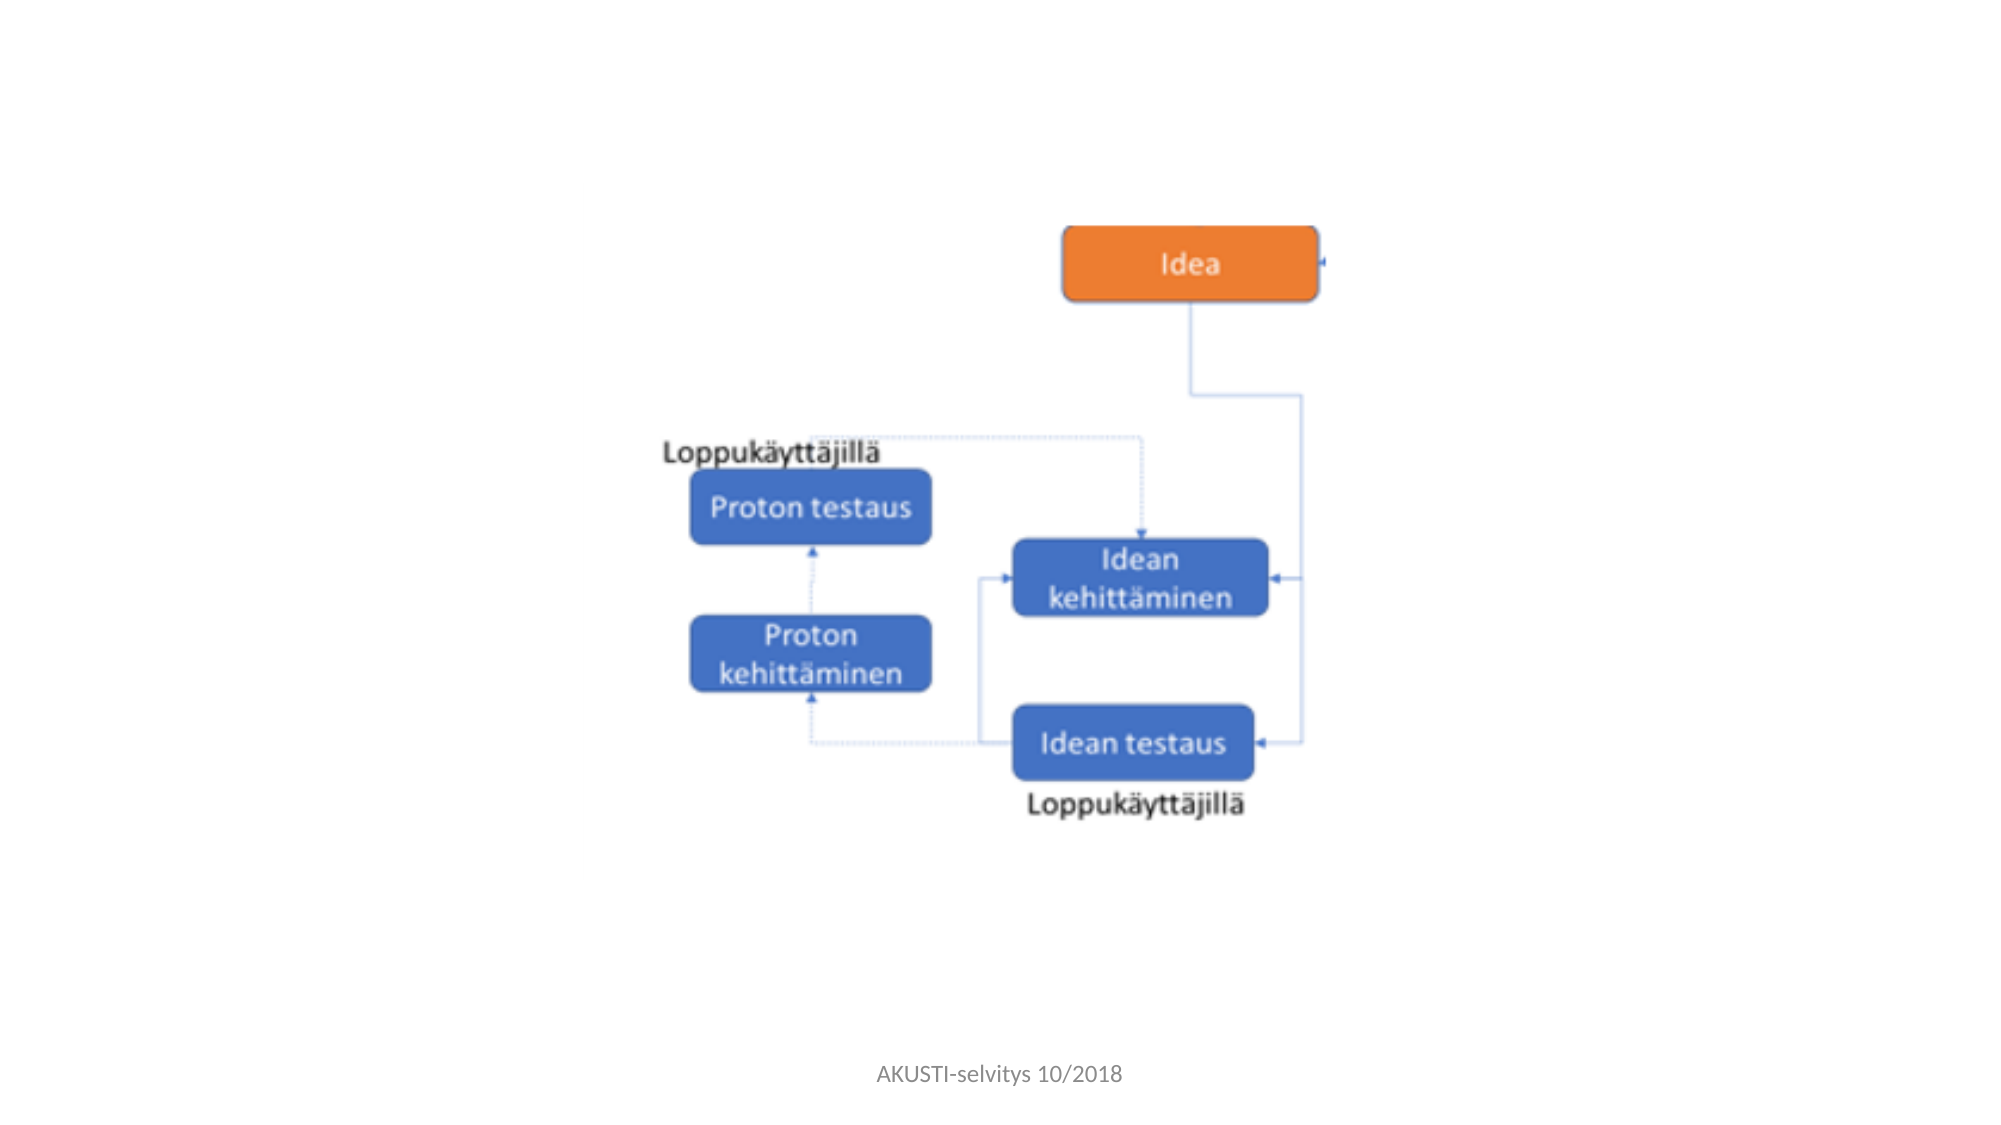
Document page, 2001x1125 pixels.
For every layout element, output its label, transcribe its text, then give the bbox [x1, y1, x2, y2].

picture [582, 183, 1398, 880]
footer AKUSTI-selvitys 10/2018 [662, 1042, 1338, 1103]
